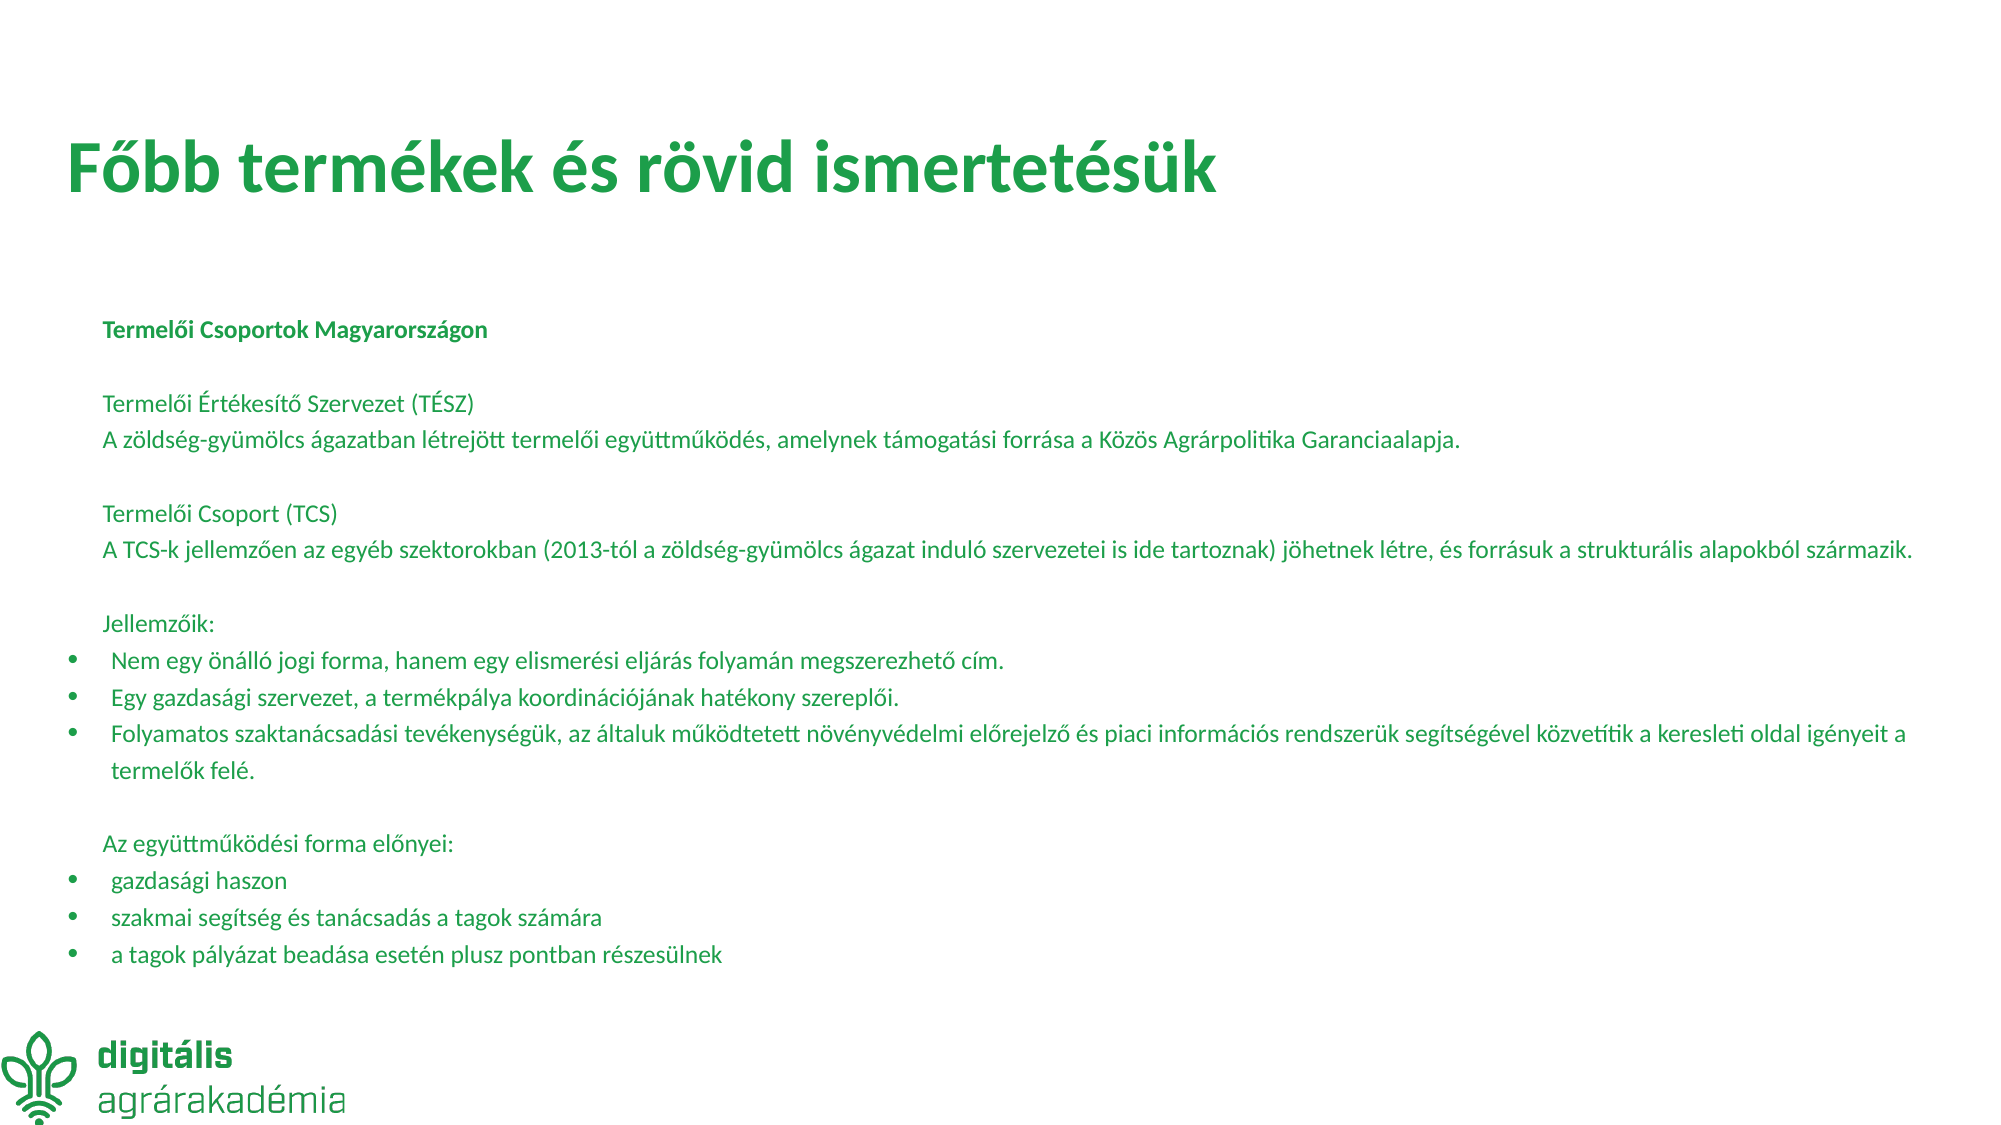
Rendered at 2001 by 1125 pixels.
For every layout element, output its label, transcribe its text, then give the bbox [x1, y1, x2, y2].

title Főbb termékek és rövid ismertetésük [52, 59, 1949, 278]
picture [0, 1031, 345, 1125]
list Termelői Csoportok Magyarországon Termelői Értékesítő Szervezet (TÉSZ) A zöldség-gyümölcs ágazatban létrejött termelői együttműködés, amelynek támogatási forrása a Közös Agrárpolitika Garanciaalapja. Termelői Csoport (TCS) A TCS-k jellemzően az egyéb szektorokban (2013-tól a zöldség-gyümölcs ágazat induló szervezetei is ide tartoznak) jöhetnek létre, és forrásuk a strukturális alapokból származik. Jellemzőik: Nem egy önálló jogi forma, hanem egy elismerési eljárás folyamán megszerezhető cím. Egy gazdasági szervezet, a termékpálya koordinációjának hatékony szereplői. Folyamatos szaktanácsadási tevékenységük, az általuk működtetett növényvédelmi előrejelző és piaci információs rendszerük segítségével közvetítik a keresleti oldal igényeit a termelők felé. Az együttműködési forma előnyei: gazdasági haszon szakmai segítség és tanácsadás a tagok számára a tagok pályázat beadása esetén plusz pontban részesülnek [52, 299, 1949, 1014]
